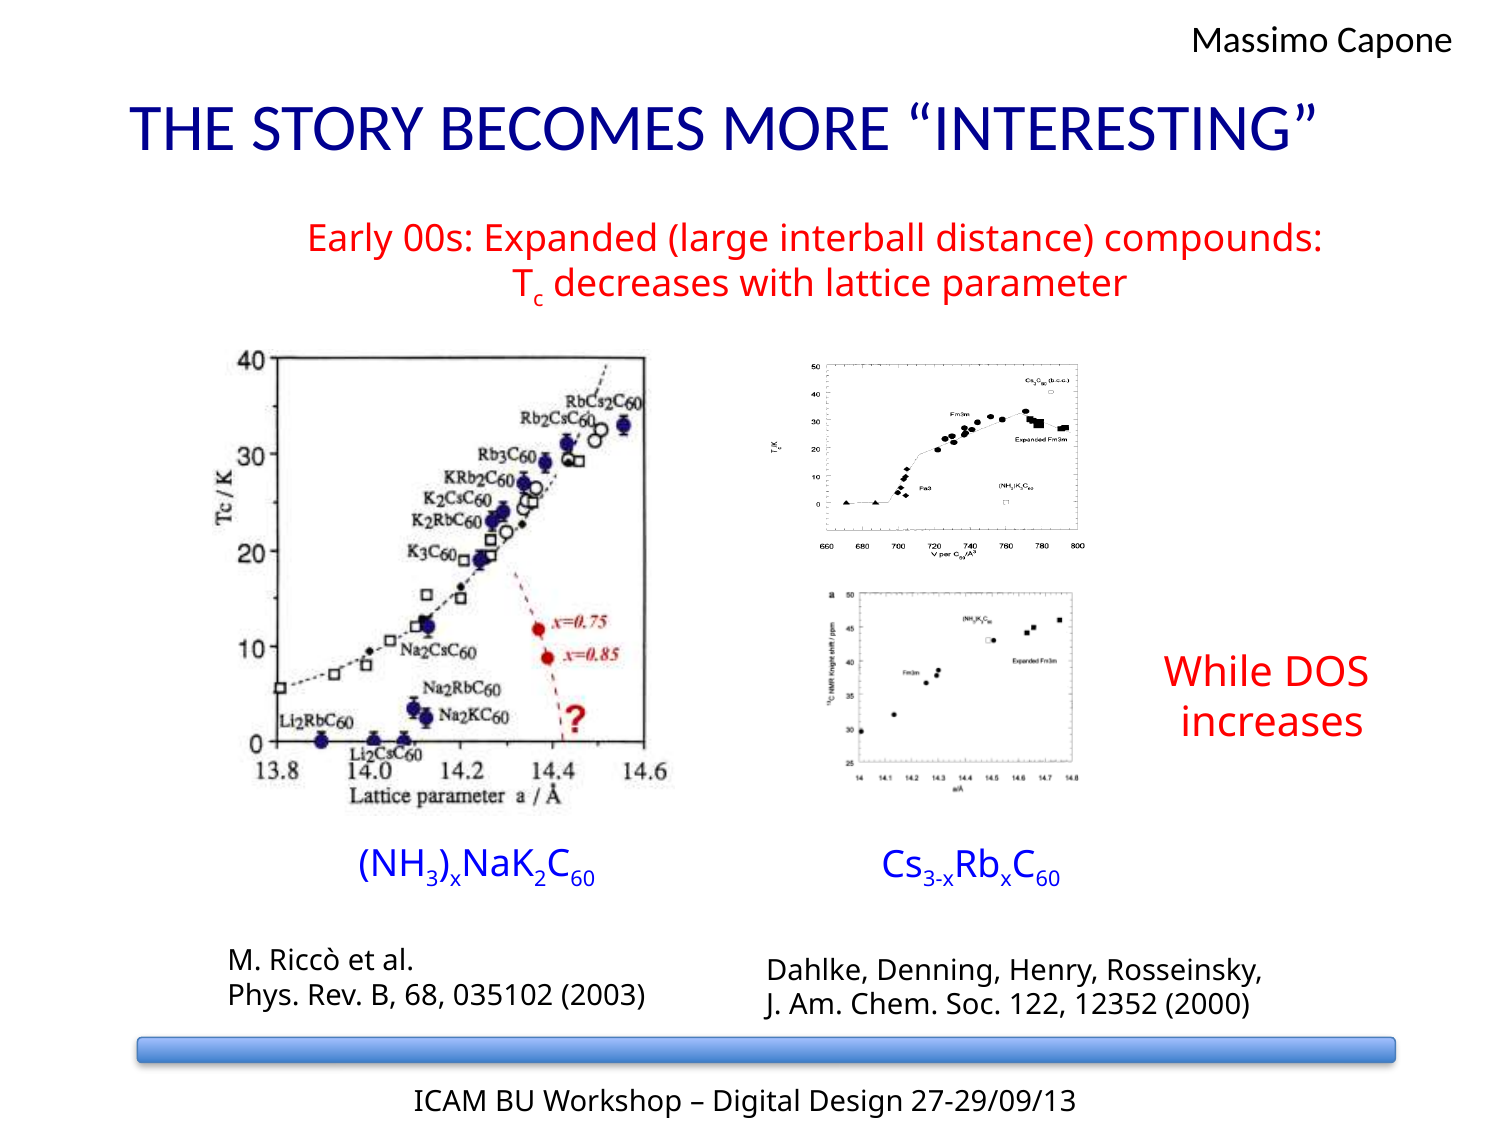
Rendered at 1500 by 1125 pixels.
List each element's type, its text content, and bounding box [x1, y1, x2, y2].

text_box (NH3)xNaK2C60 [343, 831, 611, 898]
picture [212, 349, 676, 817]
text_box Cs3-xRbxC60 [866, 832, 1076, 899]
text_box Massimo Capone [1176, 7, 1469, 67]
text_box M. Riccò et al. Phys. Rev. B, 68, 035102 (2003) [212, 934, 850, 1019]
text_box Early 00s: Expanded (large interball distance) compounds: Tc decreases with lattice parameter [151, 206, 1489, 318]
picture [749, 349, 1135, 563]
picture [820, 587, 1093, 797]
text_box While DOS increases [1134, 637, 1410, 753]
text_box [136, 1036, 1397, 1064]
text_box Dahlke, Denning, Henry, Rosseinsky, J. Am. Chem. Soc. 122, 12352 (2000) [751, 943, 1286, 1029]
title THE STORY BECOMES MORE “INTERESTING” [87, 67, 1363, 181]
text_box ICAM BU Workshop – Digital Design 27-29/09/13 [399, 1074, 1092, 1125]
